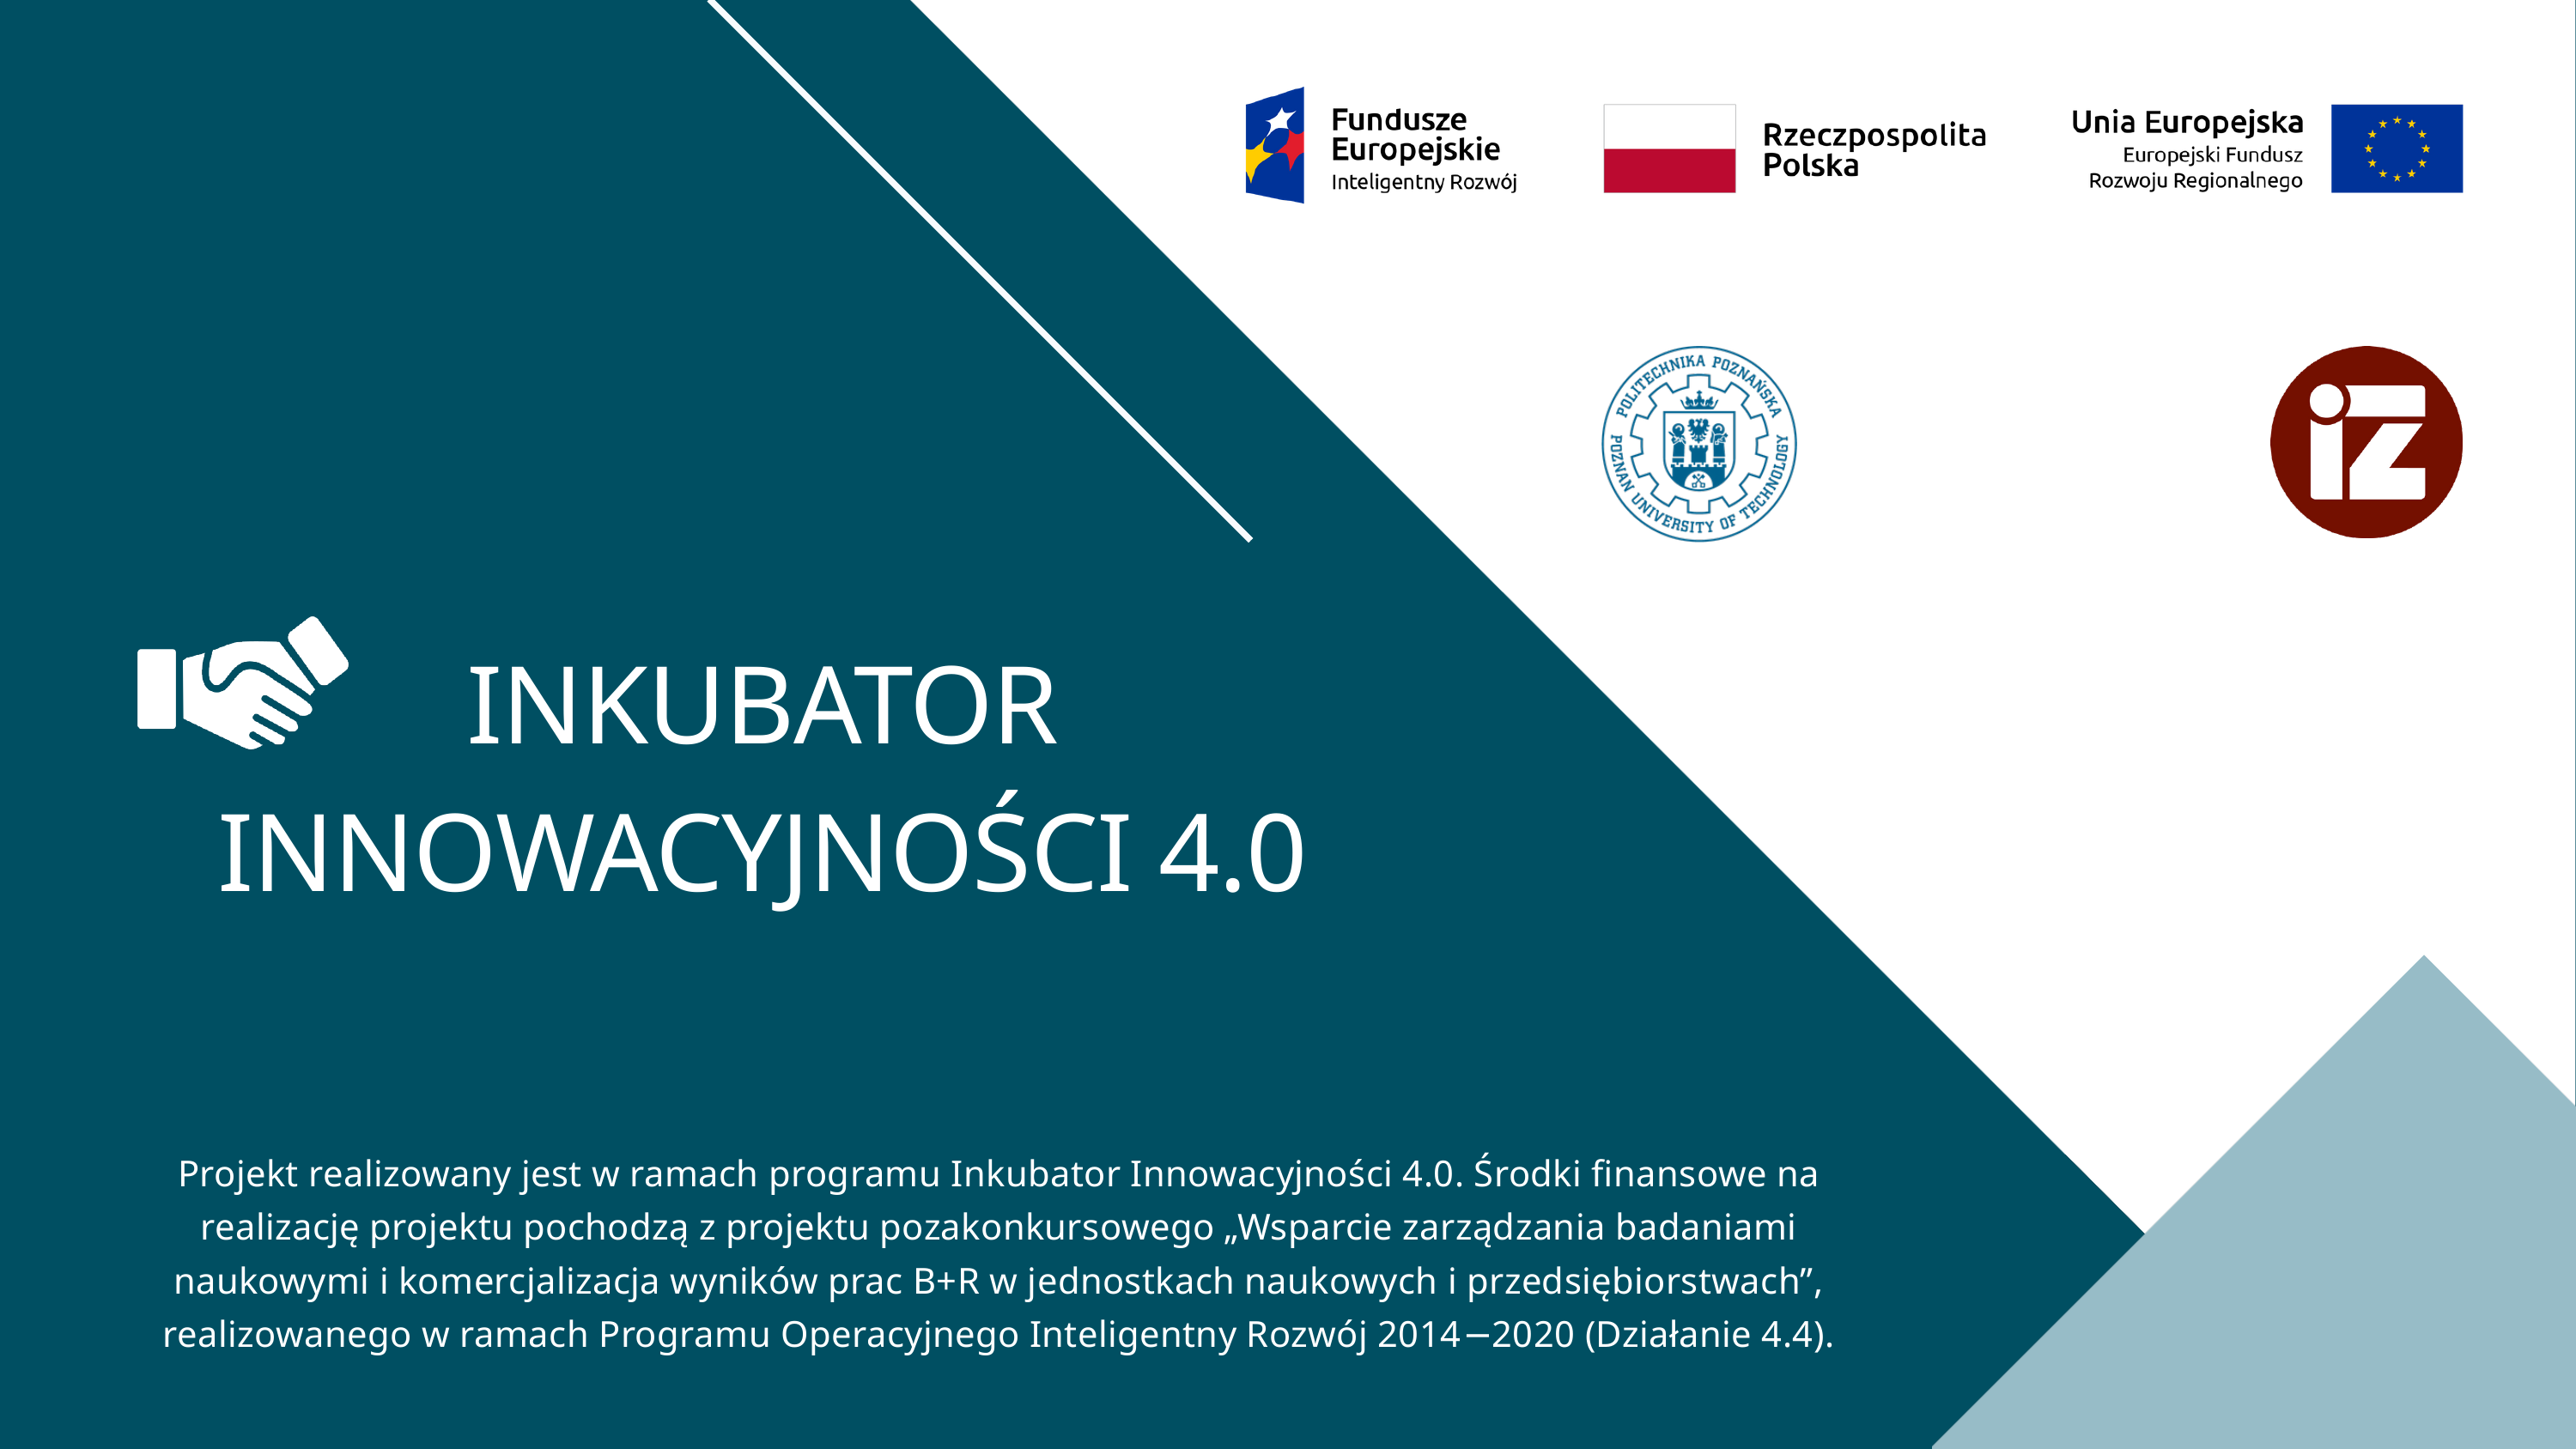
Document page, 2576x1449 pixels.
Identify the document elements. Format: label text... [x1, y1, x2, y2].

picture [967, 1167, 970, 1185]
picture [1031, 1160, 1048, 1186]
picture [1441, 1322, 1459, 1346]
picture [1782, 1267, 1786, 1293]
picture [1025, 1275, 1033, 1301]
picture [1535, 1221, 1549, 1240]
picture [905, 1328, 921, 1355]
picture [1375, 1221, 1390, 1240]
picture [1060, 1267, 1077, 1294]
picture [1352, 1275, 1377, 1293]
picture [1009, 1167, 1024, 1186]
picture [964, 1213, 978, 1239]
picture [1757, 1221, 1760, 1239]
picture [1146, 1167, 1150, 1185]
picture [1248, 1275, 1251, 1293]
picture [1600, 1322, 1619, 1346]
picture [952, 1161, 961, 1185]
picture [1400, 1275, 1413, 1294]
picture [1225, 1236, 1230, 1244]
picture [1475, 1221, 1489, 1240]
picture [1476, 1161, 1491, 1186]
picture [1006, 1221, 1010, 1239]
picture [1029, 1213, 1042, 1239]
picture [1053, 1167, 1066, 1186]
picture [883, 1221, 899, 1247]
picture [1250, 1322, 1266, 1346]
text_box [33, 616, 1493, 909]
picture [957, 1328, 973, 1347]
picture [1195, 1221, 1212, 1240]
picture [1762, 1322, 1780, 1346]
picture [1457, 1221, 1470, 1239]
picture [1351, 1167, 1363, 1186]
picture [1380, 1321, 1395, 1346]
picture [1120, 1328, 1136, 1355]
picture [1506, 1275, 1519, 1293]
picture [1683, 1221, 1697, 1240]
picture [1801, 1167, 1815, 1186]
picture [1470, 1275, 1486, 1301]
picture [962, 1269, 977, 1293]
picture [783, 1321, 805, 1347]
picture [1369, 1167, 1382, 1186]
picture [1422, 1221, 1436, 1240]
picture [1735, 1221, 1749, 1240]
picture [1240, 1167, 1254, 1186]
picture [978, 1328, 994, 1355]
picture [1816, 1322, 1822, 1352]
picture [1594, 1275, 1609, 1301]
picture [1622, 1167, 1632, 1185]
picture [1357, 1328, 1364, 1355]
picture [922, 1167, 938, 1186]
picture [1348, 1221, 1361, 1240]
picture [1424, 1322, 1431, 1346]
picture [1127, 1275, 1139, 1294]
picture [917, 1269, 933, 1293]
picture [1045, 1328, 1048, 1346]
picture [1557, 1321, 1572, 1347]
picture [1712, 1275, 1738, 1293]
picture [808, 1167, 824, 1186]
picture [1708, 1328, 1718, 1346]
picture [1109, 1167, 1120, 1185]
picture [1313, 1267, 1327, 1293]
picture [1132, 1161, 1140, 1185]
picture [794, 1167, 805, 1185]
picture [1142, 1328, 1157, 1347]
picture [1072, 1163, 1083, 1186]
picture [1436, 1161, 1451, 1186]
picture [818, 1213, 832, 1239]
picture [888, 1275, 901, 1294]
picture [1253, 1275, 1263, 1293]
picture [1681, 1167, 1693, 1186]
picture [893, 1167, 904, 1185]
picture [1291, 1221, 1308, 1247]
picture [1105, 1275, 1121, 1294]
picture [1292, 1328, 1305, 1346]
picture [1762, 1221, 1773, 1239]
picture [1749, 1167, 1765, 1186]
picture [1158, 1267, 1172, 1293]
picture [1332, 1275, 1348, 1294]
picture [1511, 1167, 1528, 1186]
picture [1561, 1221, 1571, 1239]
picture [1556, 1221, 1559, 1239]
picture [1665, 1167, 1675, 1185]
picture [783, 1221, 791, 1247]
picture [1204, 1328, 1214, 1346]
picture [1556, 1160, 1570, 1185]
picture [1307, 1167, 1310, 1185]
picture [1151, 1167, 1162, 1185]
picture [1419, 1267, 1423, 1293]
picture [1617, 1167, 1620, 1185]
picture [1443, 1221, 1454, 1239]
picture [1328, 1167, 1345, 1186]
picture [1221, 1275, 1231, 1293]
picture [1163, 1328, 1167, 1346]
picture [1103, 1221, 1119, 1240]
picture [1174, 1167, 1184, 1185]
picture [1524, 1275, 1540, 1294]
picture [1031, 1322, 1040, 1346]
picture [1048, 1221, 1063, 1240]
picture [1498, 1167, 1508, 1185]
picture [911, 0, 2576, 1449]
picture [939, 1273, 954, 1289]
picture [943, 1221, 957, 1240]
picture [1669, 1275, 1680, 1293]
picture [1339, 1328, 1355, 1347]
picture [851, 1221, 866, 1240]
picture [1704, 1221, 1708, 1239]
picture [1173, 1221, 1189, 1247]
picture [834, 1328, 849, 1347]
picture [1615, 1267, 1631, 1294]
picture [1742, 1275, 1756, 1294]
picture [1646, 1275, 1662, 1294]
picture [1169, 1328, 1179, 1346]
picture [1261, 1167, 1273, 1186]
picture [1619, 1213, 1635, 1240]
picture [1084, 1275, 1087, 1293]
picture [1000, 1328, 1017, 1347]
picture [1084, 1221, 1097, 1240]
picture [921, 1328, 929, 1355]
picture [1710, 1221, 1720, 1239]
picture [783, 1168, 788, 1185]
picture [1670, 1320, 1678, 1346]
picture [1210, 1167, 1236, 1185]
picture [1533, 1160, 1549, 1186]
picture [791, 1275, 817, 1293]
picture [989, 1160, 1003, 1185]
picture [1424, 1275, 1434, 1293]
picture [1638, 1167, 1652, 1186]
picture [1152, 1221, 1168, 1240]
picture [1403, 1161, 1421, 1185]
picture [1734, 1328, 1749, 1347]
picture [1793, 1322, 1811, 1346]
picture [1592, 1160, 1604, 1185]
picture [1198, 1275, 1211, 1294]
picture [1699, 1270, 1710, 1294]
picture [867, 1275, 881, 1294]
picture [1309, 1328, 1334, 1346]
picture [1495, 1213, 1511, 1240]
picture [1801, 1269, 1805, 1276]
picture [869, 1328, 883, 1347]
picture [835, 1216, 847, 1240]
picture [1515, 1321, 1530, 1347]
picture [1517, 1221, 1530, 1239]
picture [1660, 1167, 1663, 1185]
picture [1624, 1328, 1637, 1346]
picture [972, 1167, 982, 1185]
picture [797, 1221, 812, 1240]
picture [1536, 1321, 1552, 1346]
picture [1587, 1322, 1593, 1352]
picture [867, 1167, 881, 1186]
picture [1050, 1328, 1060, 1346]
picture [1404, 1221, 1417, 1239]
picture [1334, 1221, 1345, 1239]
picture [1080, 1328, 1096, 1347]
picture [890, 1328, 902, 1347]
picture [983, 1221, 999, 1240]
picture [1190, 1167, 1206, 1186]
text_box [707, 0, 778, 73]
picture [831, 1275, 848, 1301]
picture [1492, 1275, 1503, 1293]
picture [1313, 1221, 1327, 1240]
picture [783, 70, 1252, 542]
picture [854, 1167, 864, 1185]
picture [1681, 1328, 1695, 1347]
picture [1683, 1275, 1695, 1294]
picture [1239, 1215, 1269, 1239]
picture [783, 1276, 787, 1292]
picture [1787, 1275, 1797, 1293]
picture [1380, 1275, 1396, 1301]
picture [1269, 1275, 1283, 1294]
picture [1588, 1221, 1601, 1240]
picture [905, 1167, 914, 1185]
picture [1199, 1328, 1202, 1346]
picture [1277, 1167, 1293, 1194]
picture [1651, 1328, 1665, 1347]
picture [855, 1328, 866, 1346]
picture [1494, 1321, 1510, 1346]
picture [1292, 1167, 1300, 1194]
picture [1089, 1275, 1099, 1293]
picture [1012, 1221, 1022, 1239]
picture [904, 1221, 920, 1240]
picture [936, 1328, 939, 1346]
picture [1143, 1270, 1154, 1294]
picture [1122, 1221, 1148, 1239]
picture [1785, 1167, 1795, 1185]
picture [1272, 1328, 1288, 1347]
picture [1070, 1221, 1080, 1239]
picture [1567, 1275, 1579, 1294]
picture [812, 1328, 829, 1355]
picture [1640, 1221, 1654, 1240]
picture [1312, 1167, 1322, 1185]
picture [1216, 1267, 1220, 1293]
picture [1661, 1213, 1677, 1240]
picture [926, 1221, 939, 1239]
picture [1169, 1167, 1172, 1185]
picture [1400, 1321, 1416, 1347]
picture [1273, 1221, 1285, 1240]
picture [1699, 1167, 1716, 1186]
picture [888, 1167, 891, 1185]
text_box Projekt realizowany jest w ramach programu Inkubator Innowacyjności 4.0. Środki finansowe na realizację projektu pochodzą z projektu pozakonkursowego „Wsparcie zarządzania badaniami naukowymi i komercjalizacja wyników prac B+R w jednostkach naukowych i przedsiębiorstwach”, realizowanego w ramach Programu Operacyjnego Inteligentny Rozwój 2014−2020 (Działanie 4.4). [103, 1140, 778, 1355]
picture [829, 1167, 846, 1194]
picture [1040, 1275, 1055, 1294]
picture [1065, 1324, 1076, 1347]
picture [854, 1275, 864, 1293]
picture [1774, 1221, 1783, 1239]
picture [1086, 1167, 1103, 1186]
picture [1703, 1328, 1706, 1346]
picture [1219, 1328, 1236, 1355]
picture [1763, 1275, 1776, 1294]
picture [1177, 1275, 1191, 1294]
picture [990, 1275, 1016, 1293]
picture [1291, 1275, 1306, 1294]
picture [1780, 1167, 1783, 1185]
picture [941, 1328, 951, 1346]
picture [1719, 1167, 1745, 1185]
picture [1544, 1267, 1560, 1294]
picture [1183, 1324, 1194, 1347]
